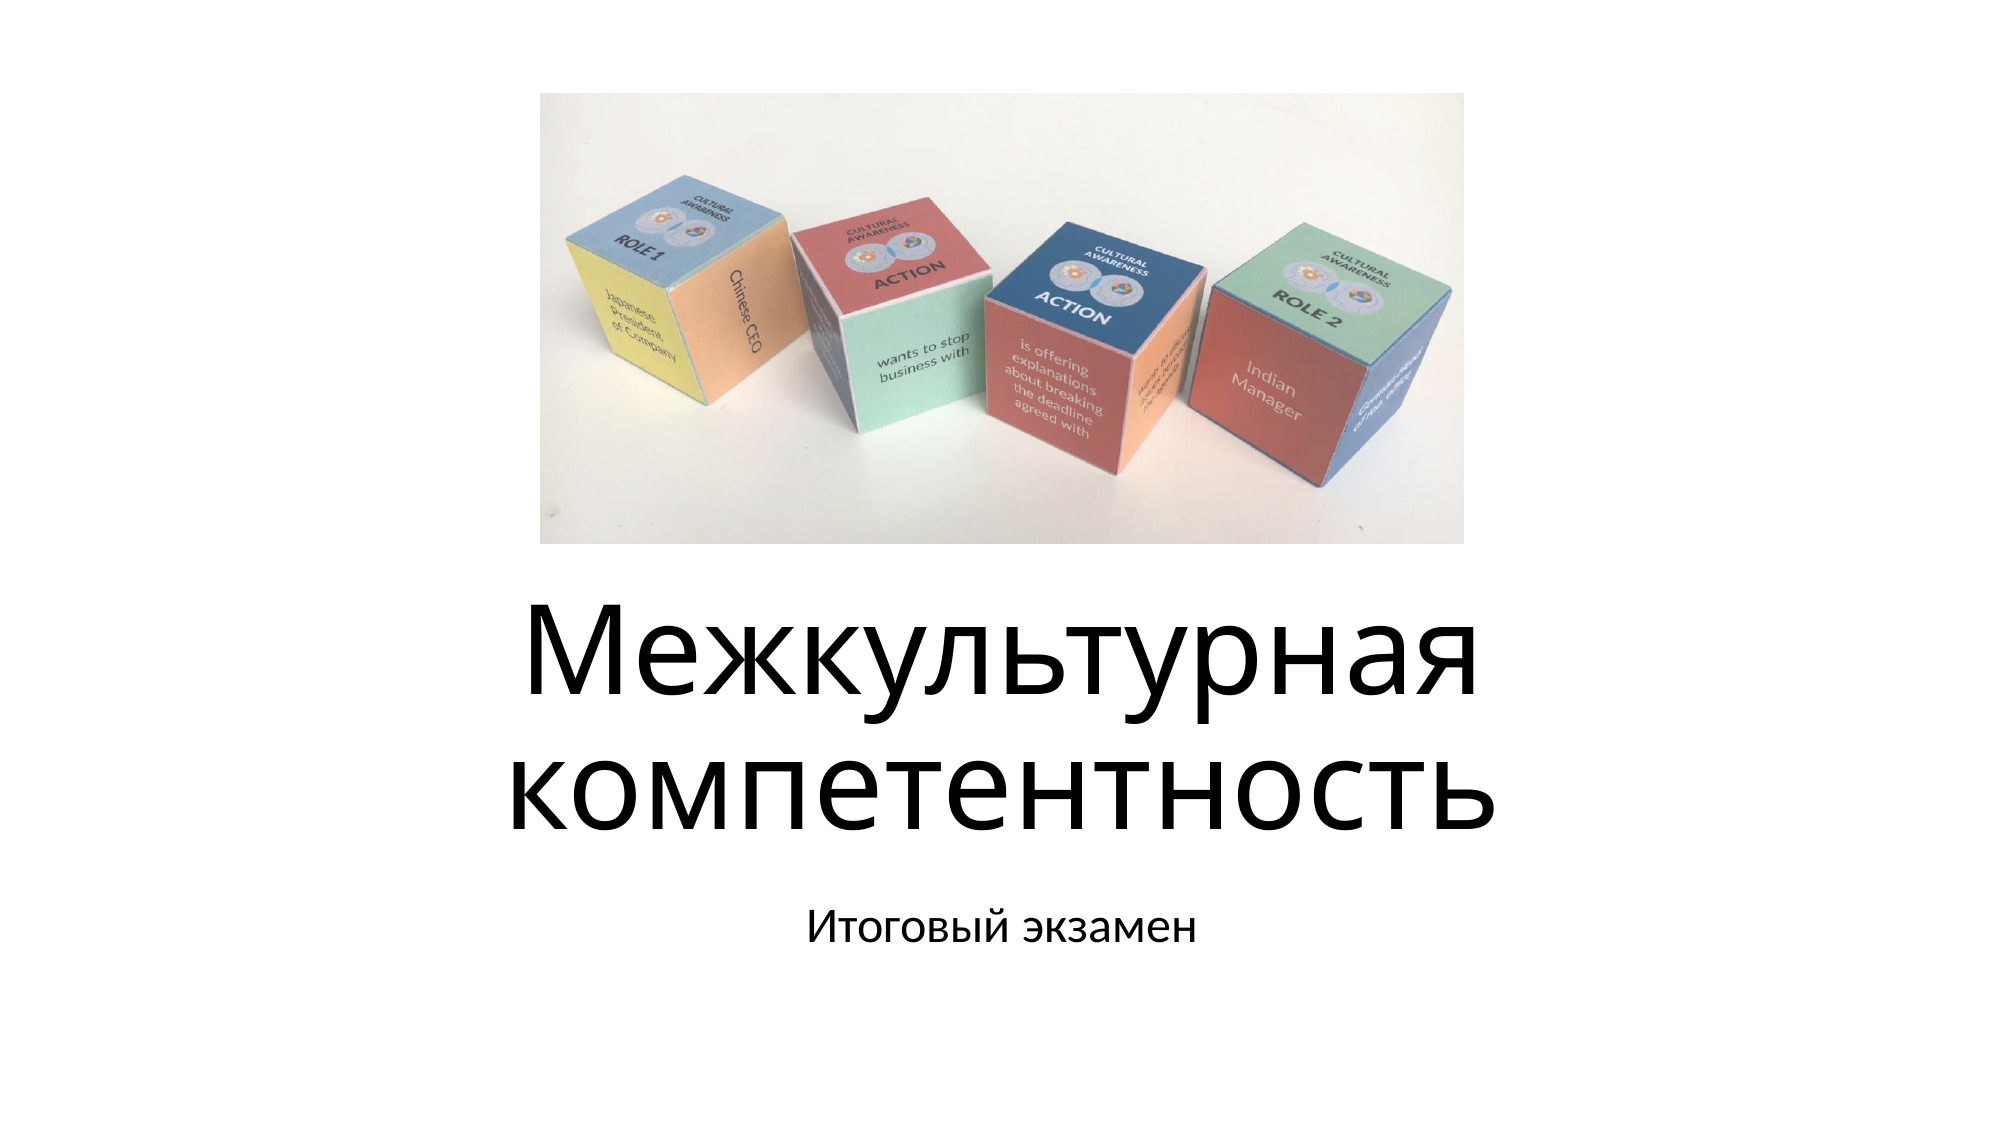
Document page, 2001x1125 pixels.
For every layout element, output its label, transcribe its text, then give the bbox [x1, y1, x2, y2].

title Межкультурная компетентность [252, 571, 1753, 864]
picture [540, 93, 1463, 544]
subtitle Итоговый экзамен [252, 891, 1753, 998]
